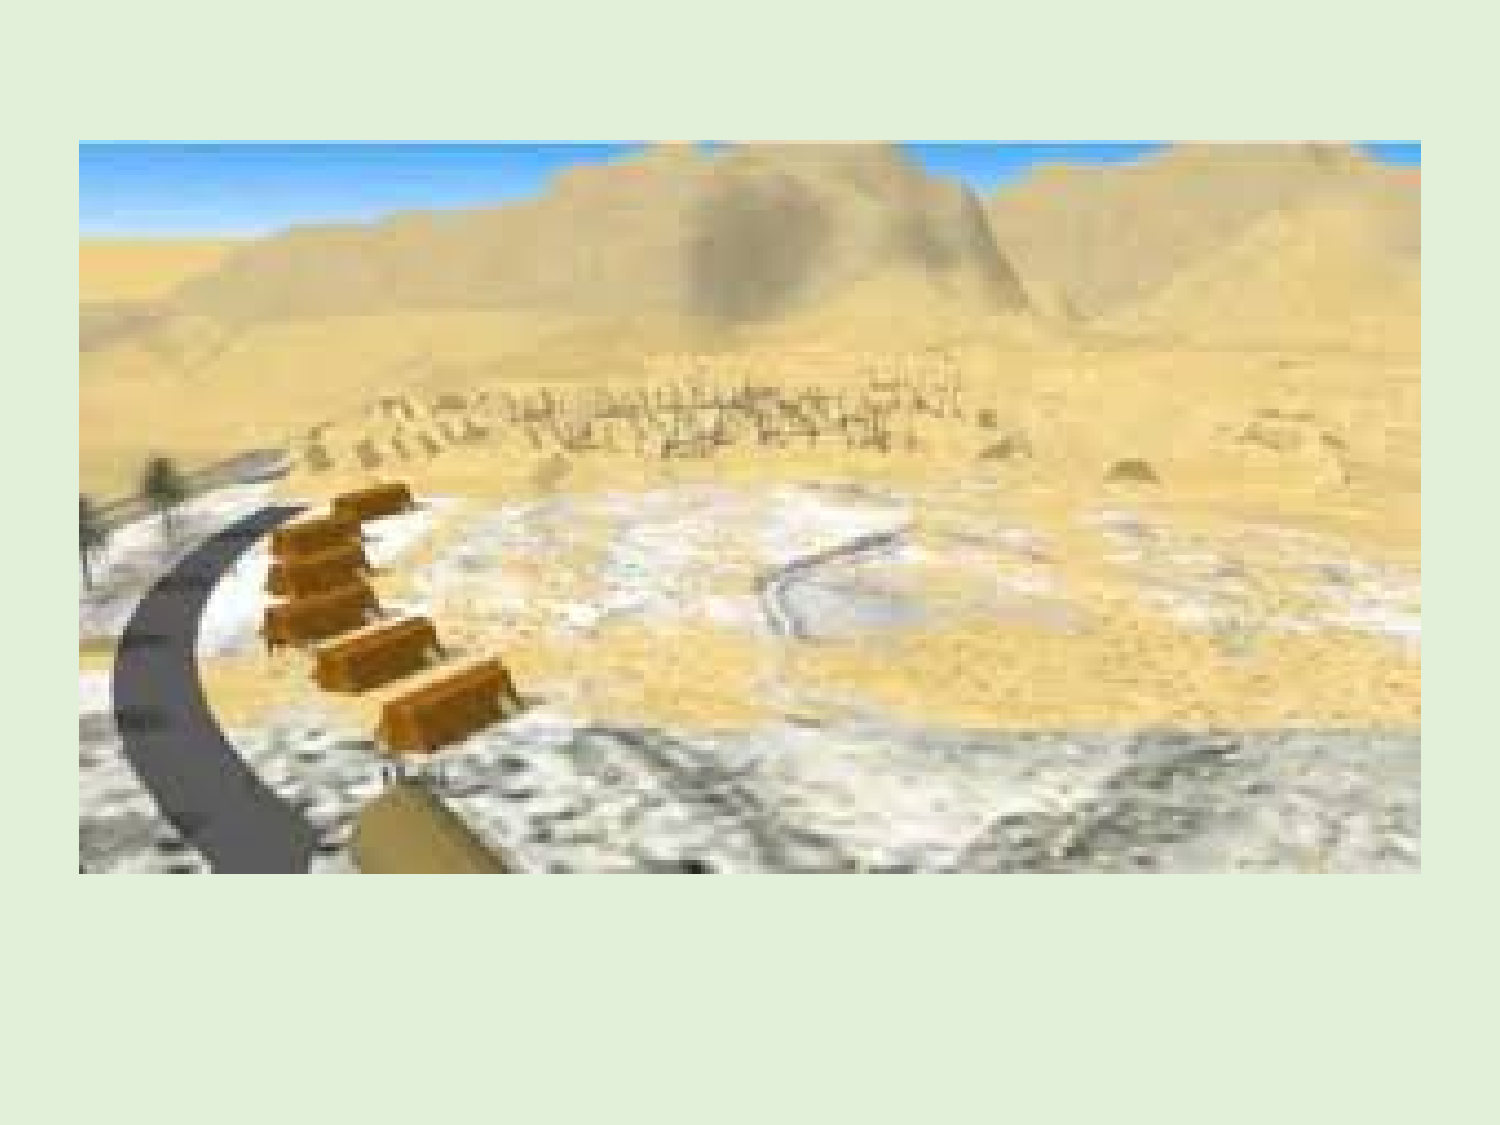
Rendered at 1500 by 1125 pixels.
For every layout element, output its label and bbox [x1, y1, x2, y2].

picture [79, 140, 1421, 874]
